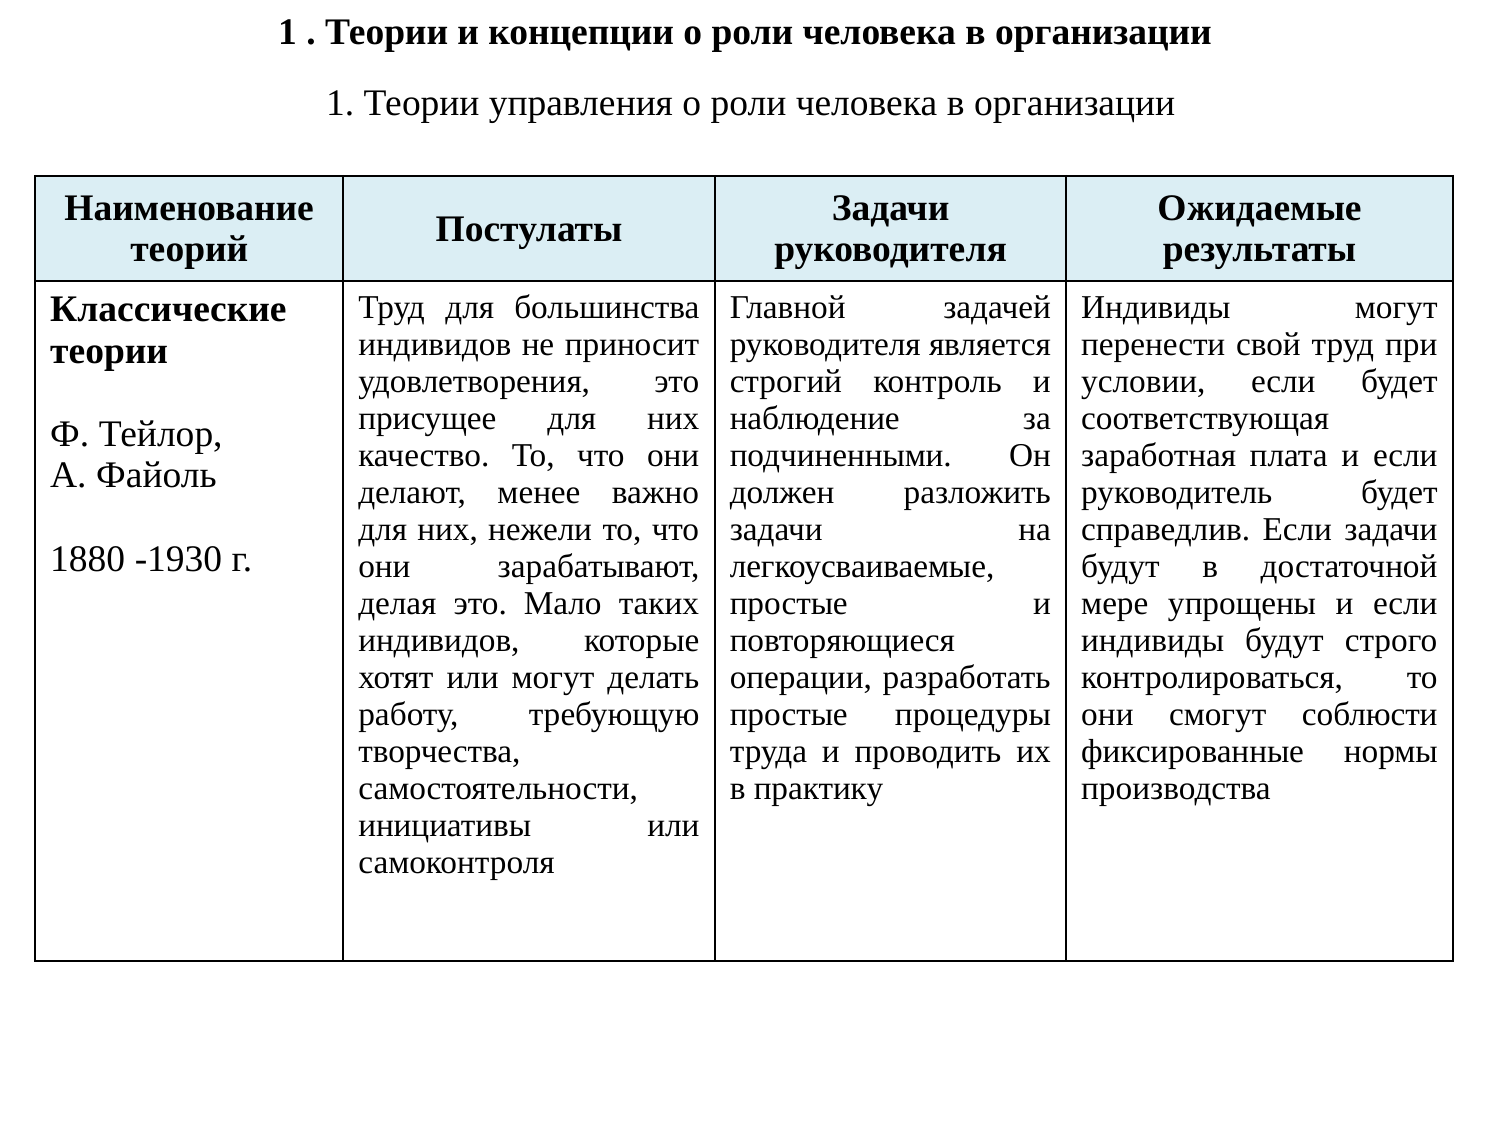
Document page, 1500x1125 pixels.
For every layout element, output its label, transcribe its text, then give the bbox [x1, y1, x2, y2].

table_cell Труд для большинства индивидов не приносит удовлетворения, это присущее для них качество. То, что они делают, менее важно для них, нежели то, что они зарабатывают, делая это. Мало таких индивидов, которые хотят или могут делать работу, требующую творчества, самостоятельности, инициативы или самоконтроля [344, 282, 714, 960]
table_header Ожидаемые результаты [1067, 177, 1452, 280]
table_cell Главной задачей руководителя является строгий контроль и наблюдение за подчиненными. Он должен разложить задачи на легкоусваиваемые, простые и повторяющиеся операции, разработать простые процедуры труда и проводить их в практику [716, 282, 1065, 960]
table_header Постулаты [344, 177, 714, 280]
table_header Наименование теорий [36, 177, 342, 280]
text_box 1. Теории управления о роли человека в организации [58, 70, 1453, 130]
table_cell Классические теории Ф. Тейлор, А. Файоль 1880 -1930 г. [36, 282, 342, 960]
table_cell Индивиды могут перенести свой труд при условии, если будет соответствующая заработная плата и если руководитель будет справедлив. Если задачи будут в достаточной мере упрощены и если индивиды будут строго контролироваться, то они смогут соблюсти фиксированные нормы производства [1067, 282, 1452, 960]
text_box 1 . Теории и концепции о роли человека в организации [0, 0, 1500, 60]
table_header Задачи руководителя [716, 177, 1065, 280]
